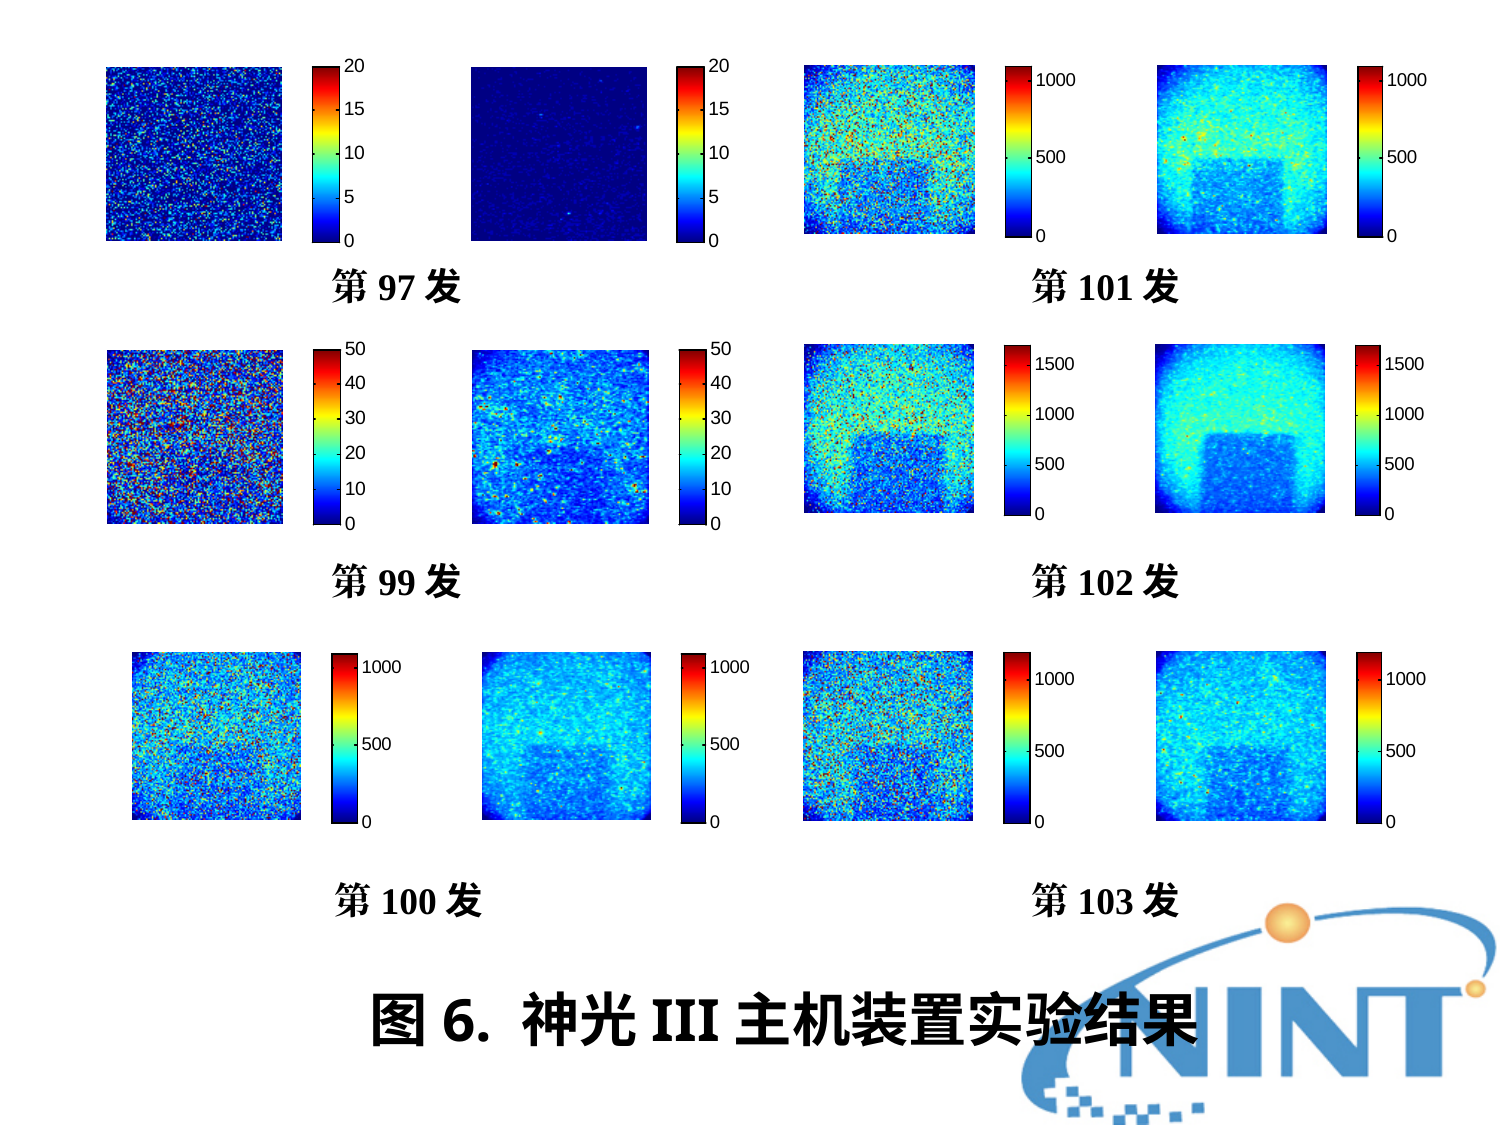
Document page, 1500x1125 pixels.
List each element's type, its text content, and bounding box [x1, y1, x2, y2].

slide_number [1074, 1078, 1425, 1103]
list 图6. 神光III主机装置实验结果 [135, 975, 1435, 1078]
text_box 第102发 [868, 550, 1344, 611]
text_box 第97发 [159, 261, 635, 315]
text_box 第103发 [868, 869, 1344, 930]
text_box 第100发 [171, 869, 647, 930]
picture [0, 0, 1500, 1125]
text_box 第101发 [868, 260, 1344, 316]
text_box 第99发 [159, 550, 635, 611]
